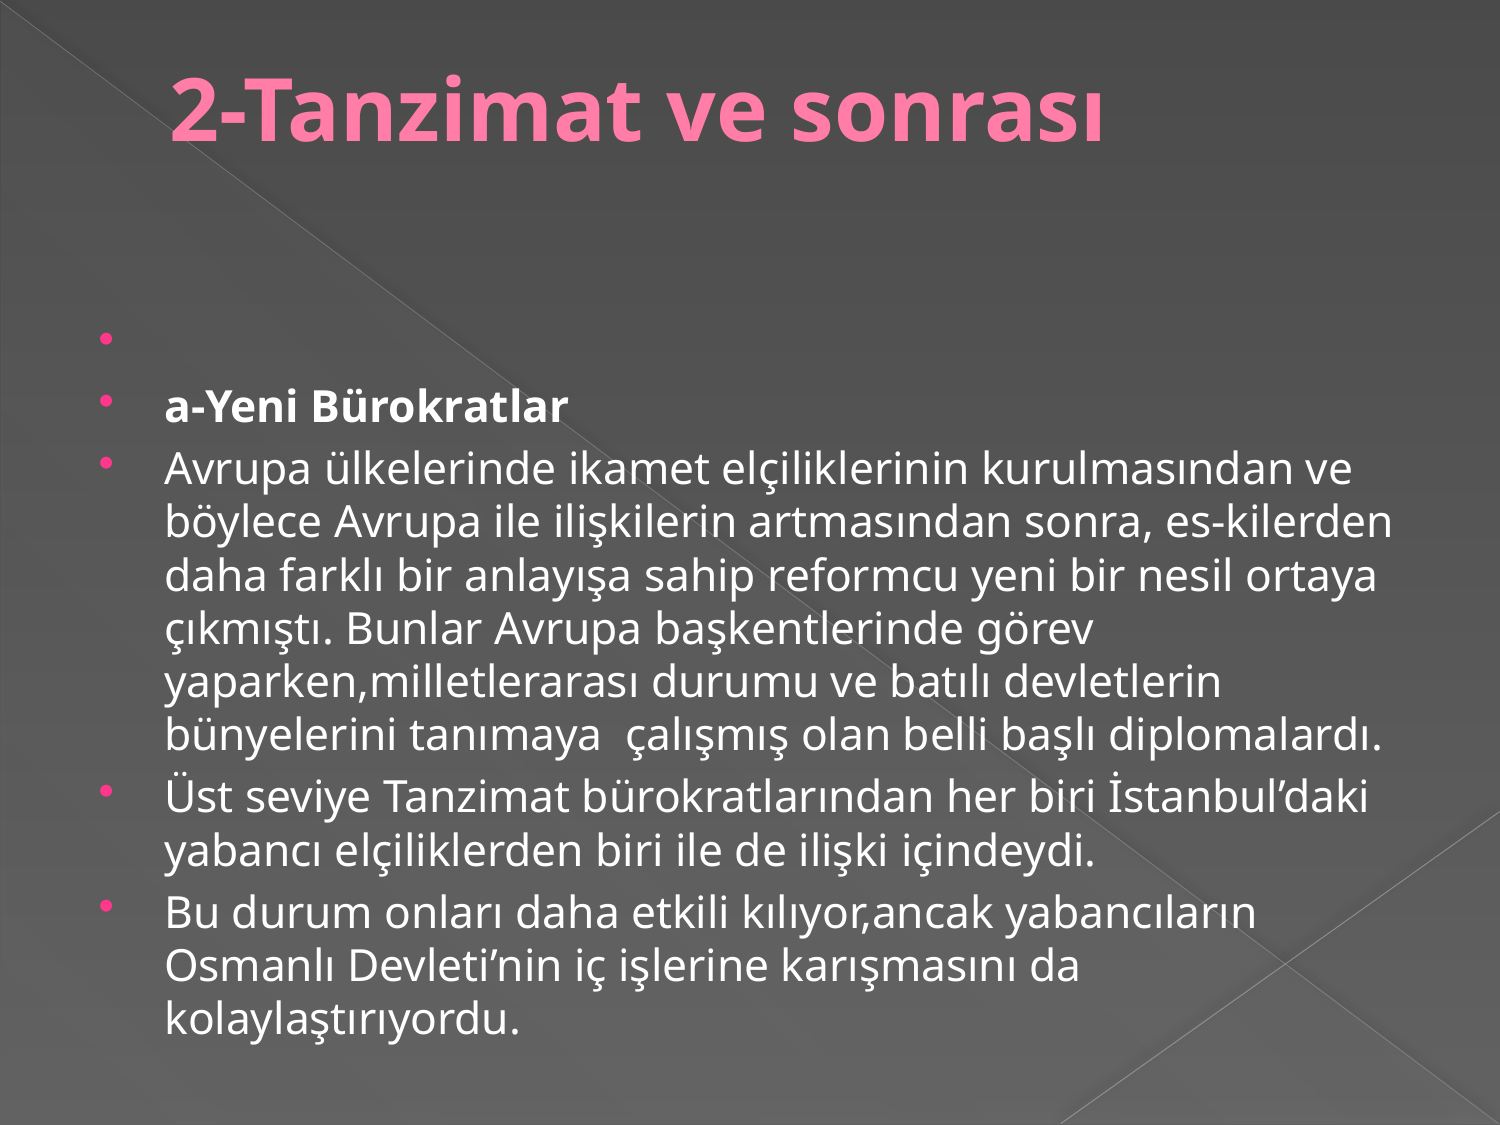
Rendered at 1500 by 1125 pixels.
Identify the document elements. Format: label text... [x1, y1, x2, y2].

list a-Yeni Bürokratlar Avrupa ülkelerinde ikamet elçiliklerinin kurulmasından ve böylece Avrupa ile ilişkilerin artmasından sonra, es-kilerden daha farklı bir anlayışa sahip reformcu yeni bir nesil ortaya çıkmıştı. Bunlar Avrupa başkentlerinde görev yaparken,milletlerarası durumu ve batılı devletlerin bünyelerini tanımaya çalışmış olan belli başlı diplomalardı. Üst seviye Tanzimat bürokratlarından her biri İstanbul’daki yabancı elçiliklerden biri ile de ilişki içindeydi. Bu durum onları daha etkili kılıyor,ancak yabancıların Osmanlı Devleti’nin iç işlerine karışmasını da kolaylaştırıyordu. [75, 308, 1425, 1059]
title 2-Tanzimat ve sonrası [75, 43, 1425, 274]
